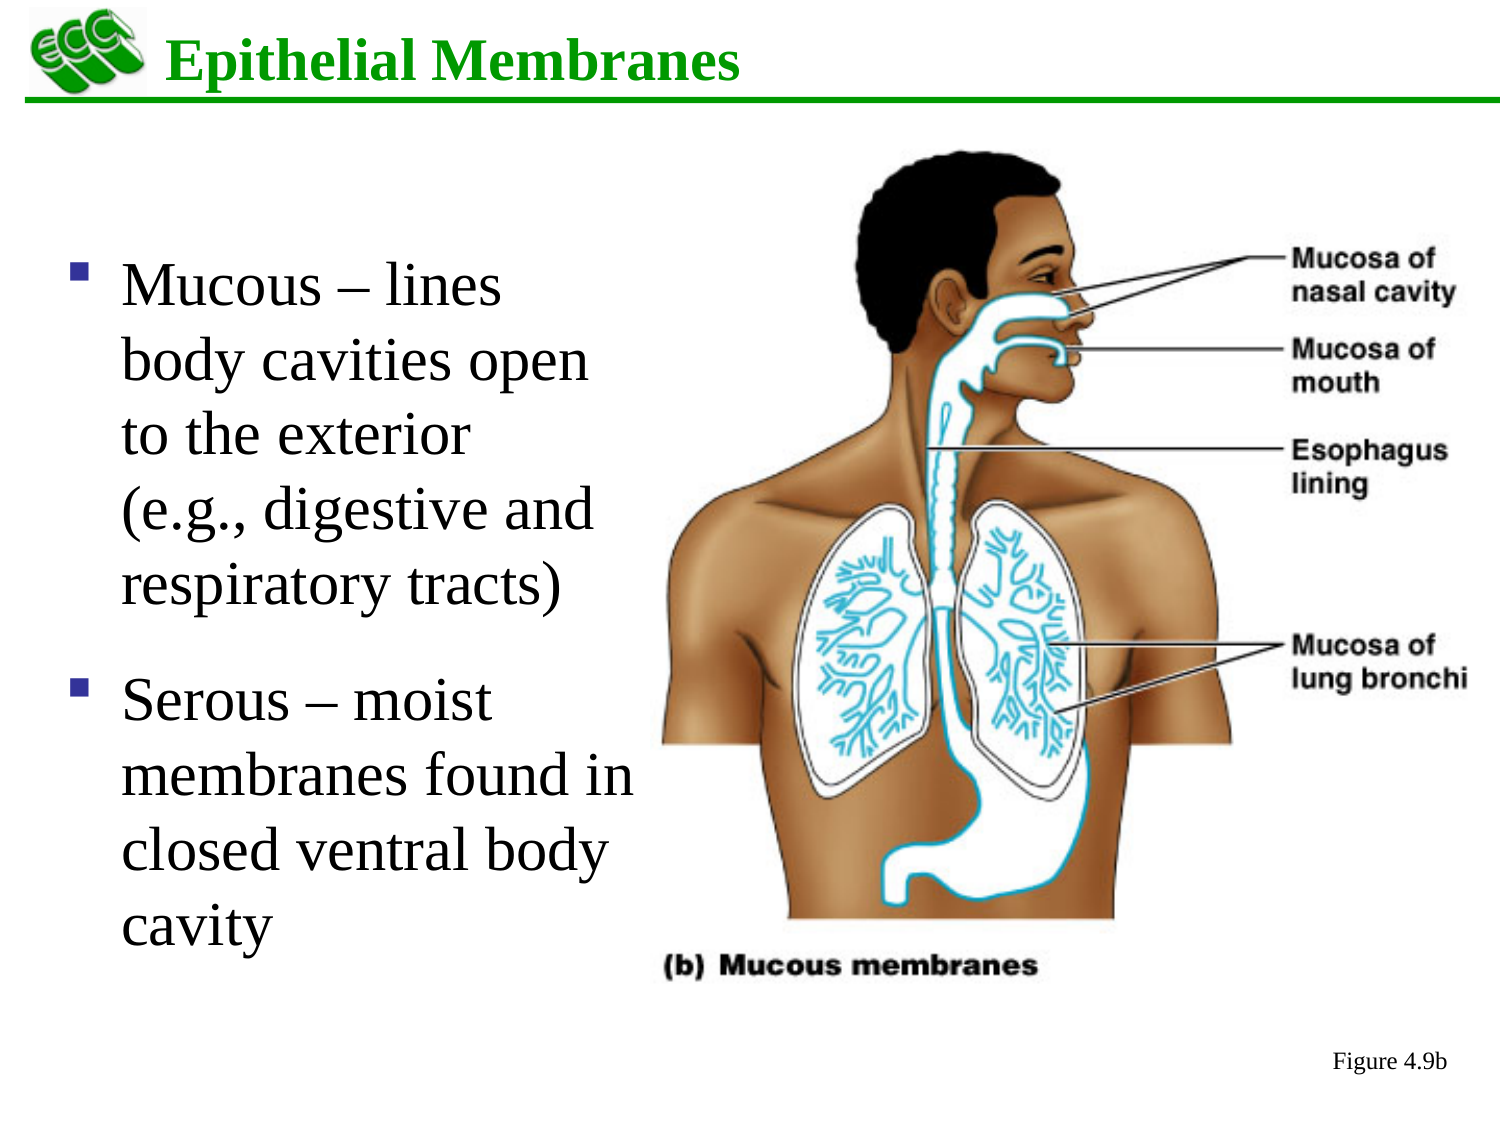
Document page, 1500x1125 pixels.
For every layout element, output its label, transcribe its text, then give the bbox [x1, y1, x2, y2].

picture [29, 7, 147, 96]
text_box Figure 4.9b [1200, 1046, 1463, 1083]
title Epithelial Membranes [149, 12, 1463, 113]
list Mucous – lines body cavities open to the exterior (e.g., digestive and respiratory tracts) Serous – moist membranes found in closed ventral body cavity [49, 124, 651, 1076]
picture [649, 133, 1476, 1038]
